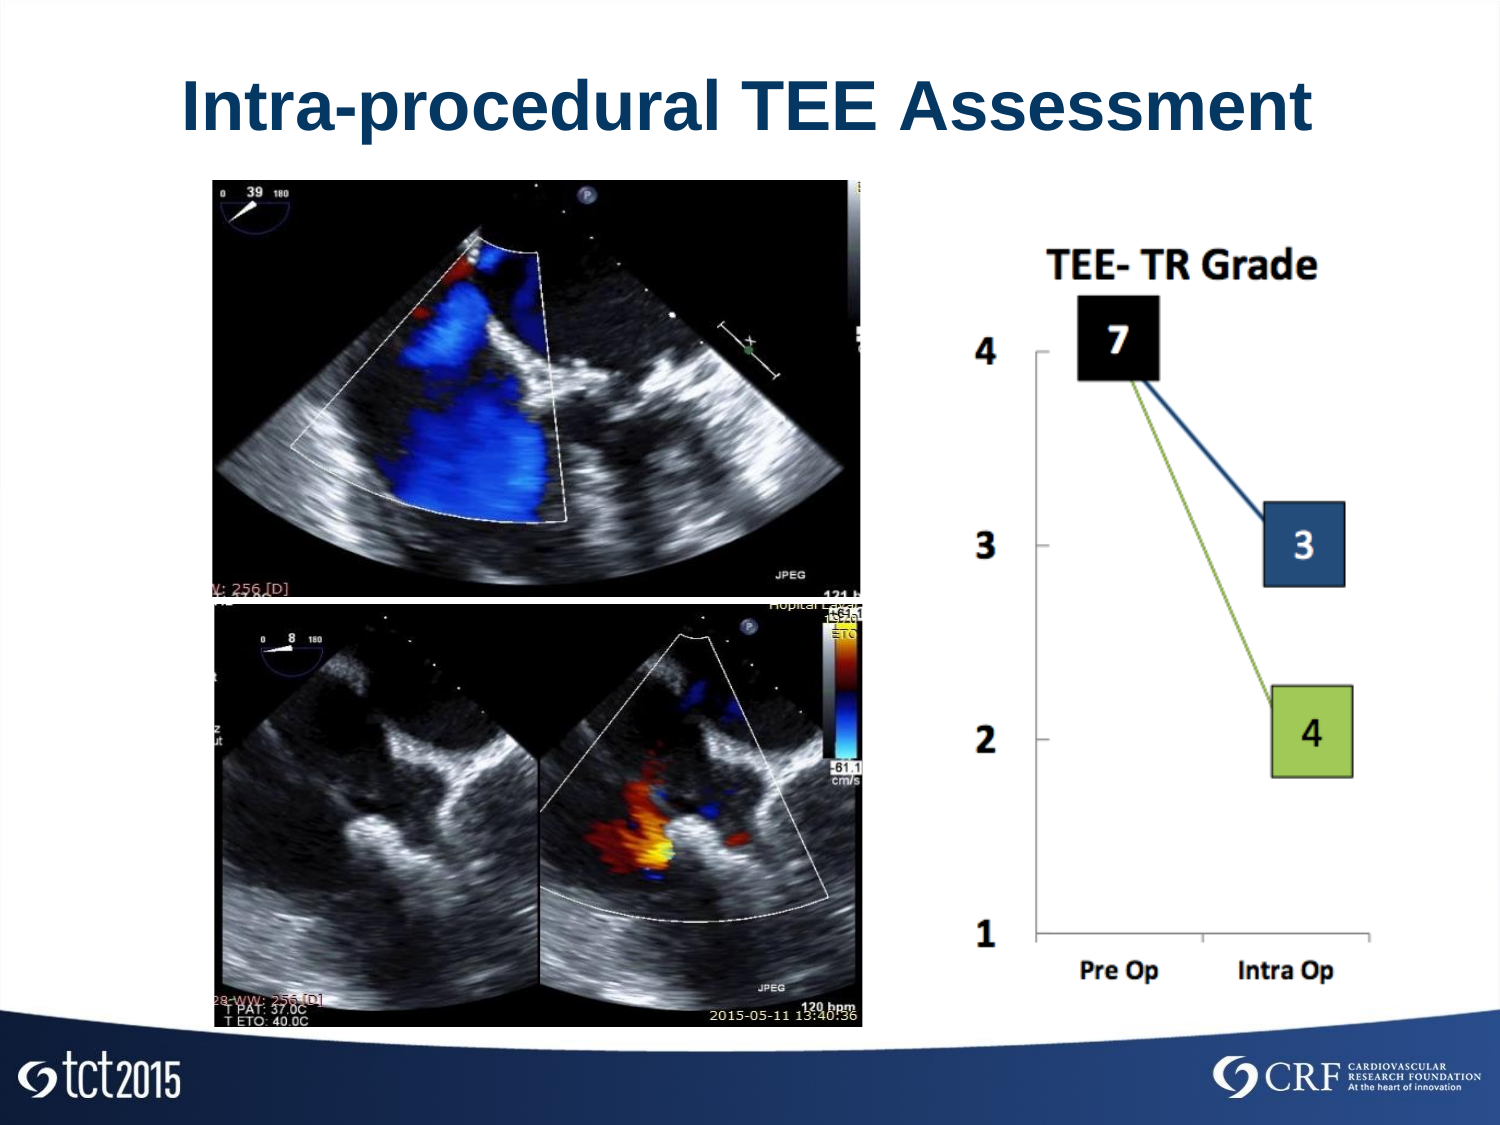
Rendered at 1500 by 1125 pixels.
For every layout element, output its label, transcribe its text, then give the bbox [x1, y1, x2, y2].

text_box [214, 604, 863, 1027]
text_box [212, 248, 861, 597]
title Intra-procedural TEE Assessment [95, 31, 1405, 248]
text_box [952, 206, 1386, 1002]
picture [0, 0, 1500, 1125]
